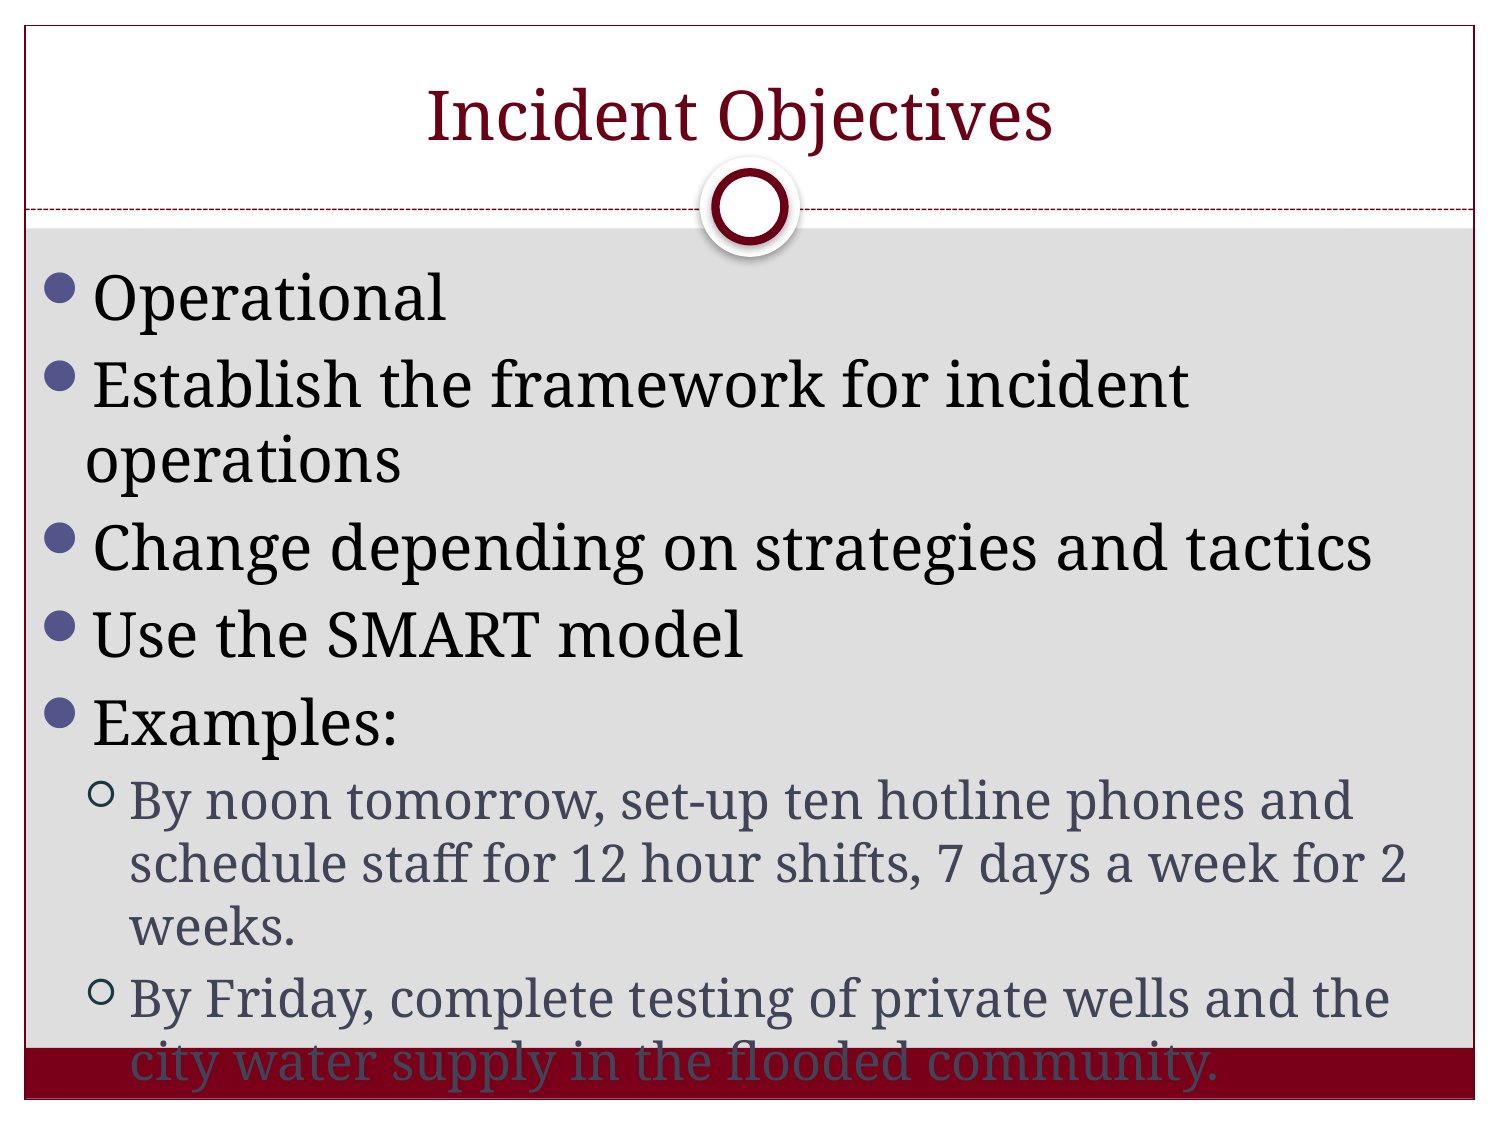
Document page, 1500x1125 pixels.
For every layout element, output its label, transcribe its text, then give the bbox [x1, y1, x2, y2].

list Operational Establish the framework for incident operations Change depending on strategies and tactics Use the SMART model Examples: By noon tomorrow, set-up ten hotline phones and schedule staff for 12 hour shifts, 7 days a week for 2 weeks. By Friday, complete testing of private wells and the city water supply in the flooded community. [24, 250, 1500, 1038]
title Incident Objectives [49, 37, 1450, 162]
